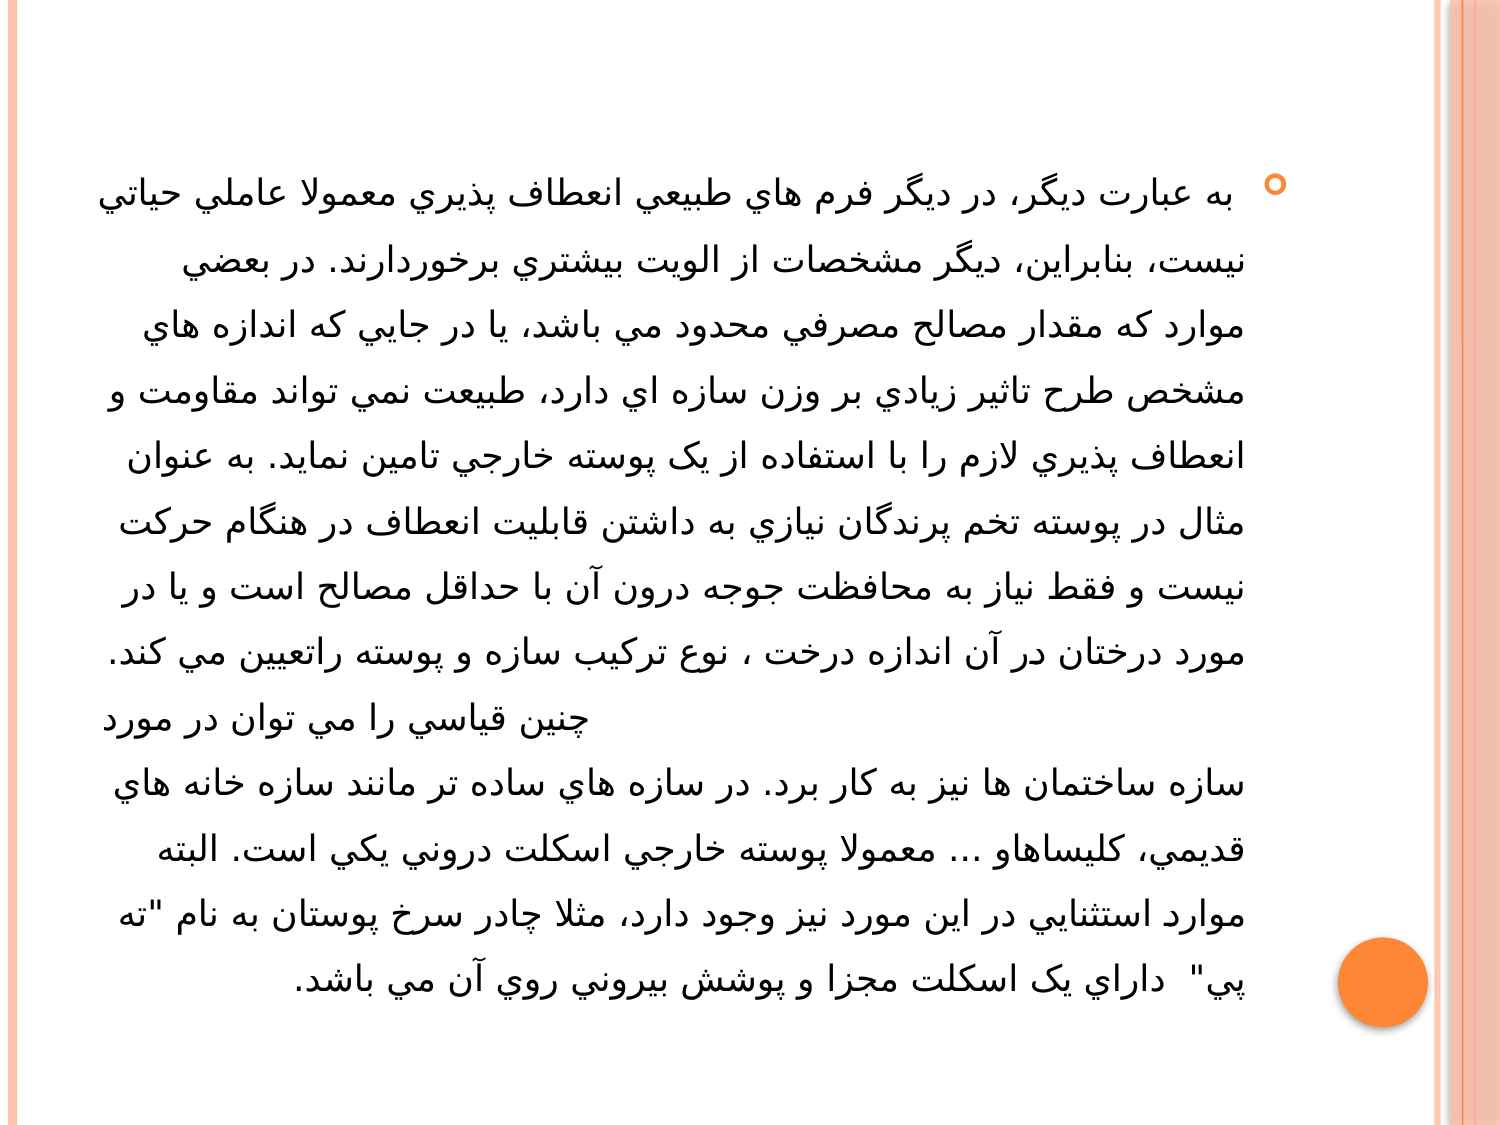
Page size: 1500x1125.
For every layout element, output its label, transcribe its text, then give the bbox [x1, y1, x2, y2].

list به عبارت ديگر، در ديگر فرم هاي طبيعي انعطاف پذيري معمولا عاملي حياتي نيست، بنابراين، ديگر مشخصات از الويت بيشتري برخوردارند. در بعضي موارد که مقدار مصالح مصرفي محدود مي باشد، يا در جايي که اندازه هاي مشخص طرح تاثير زيادي بر وزن سازه اي دارد، طبيعت نمي تواند مقاومت و انعطاف پذيري لازم را با استفاده از يک پوسته خارجي تامين نمايد. به عنوان مثال در پوسته تخم پرندگان نيازي به داشتن قابليت انعطاف در هنگام حرکت نيست و فقط نياز به محافظت جوجه درون آن با حداقل مصالح است و يا در مورد درختان در آن اندازه درخت ، نوع ترکيب سازه و پوسته راتعيين مي کند. چنين قياسي را مي توان در مورد سازه ساختمان ها نيز به کار برد. در سازه هاي ساده تر مانند سازه خانه هاي قديمي، کليساهاو ... معمولا پوسته خارجي اسکلت دروني يکي است. البته موارد استثنايي در اين مورد نيز وجود دارد، مثلا چادر سرخ پوستان به نام "ته پي" داراي يک اسکلت مجزا و پوشش بيروني روي آن مي باشد. [75, 128, 1300, 1062]
